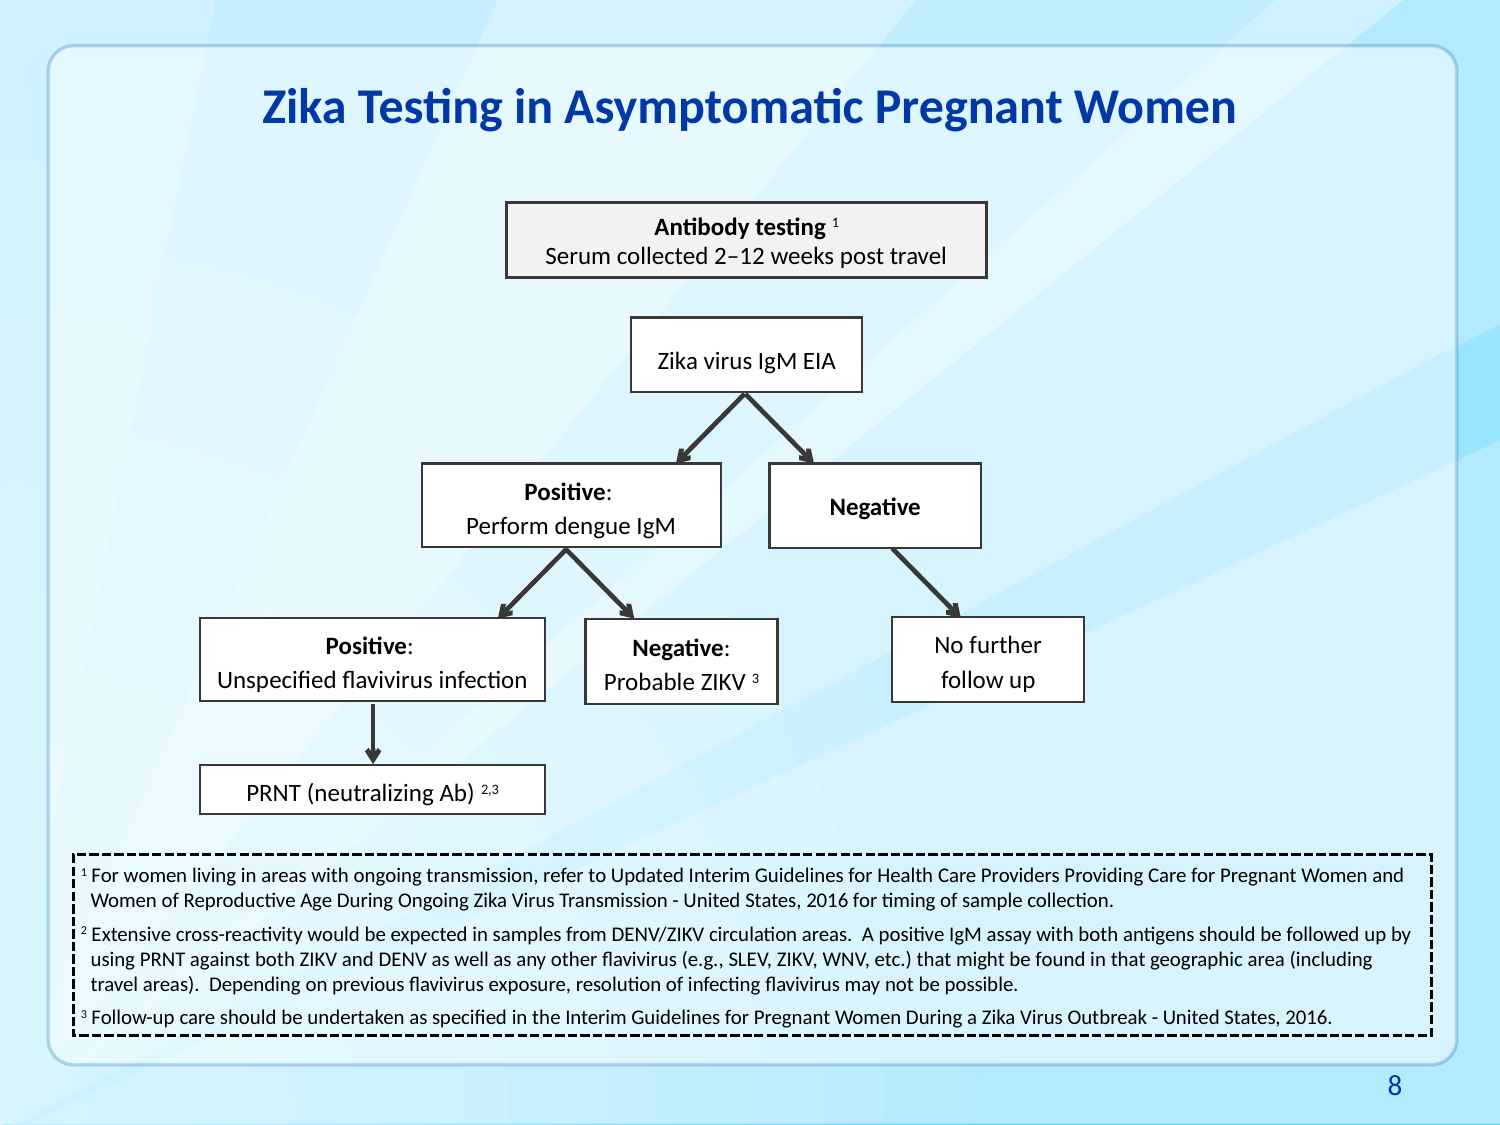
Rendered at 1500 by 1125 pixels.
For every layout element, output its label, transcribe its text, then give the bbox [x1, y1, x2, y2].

picture [0, 0, 1500, 1125]
text_box 1 For women living in areas with ongoing transmission, refer to Updated Interim Guidelines for Health Care Providers Providing Care for Pregnant Women and Women of Reproductive Age During Ongoing Zika Virus Transmission - United States, 2016 for timing of sample collection. 2 Extensive cross-reactivity would be expected in samples from DENV/ZIKV circulation areas. A positive IgM assay with both antigens should be followed up by using PRNT against both ZIKV and DENV as well as any other flavivirus (e.g., SLEV, ZIKV, WNV, etc.) that might be found in that geographic area (including travel areas). Depending on previous flavivirus exposure, resolution of infecting flavivirus may not be possible. 3 Follow-up care should be undertaken as specified in the Interim Guidelines for Pregnant Women During a Zika Virus Outbreak - United States, 2016. [73, 854, 1432, 1036]
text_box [199, 202, 1085, 813]
title Zika Testing in Asymptomatic Pregnant Women [74, 48, 1426, 160]
text_box [71, 164, 1433, 818]
